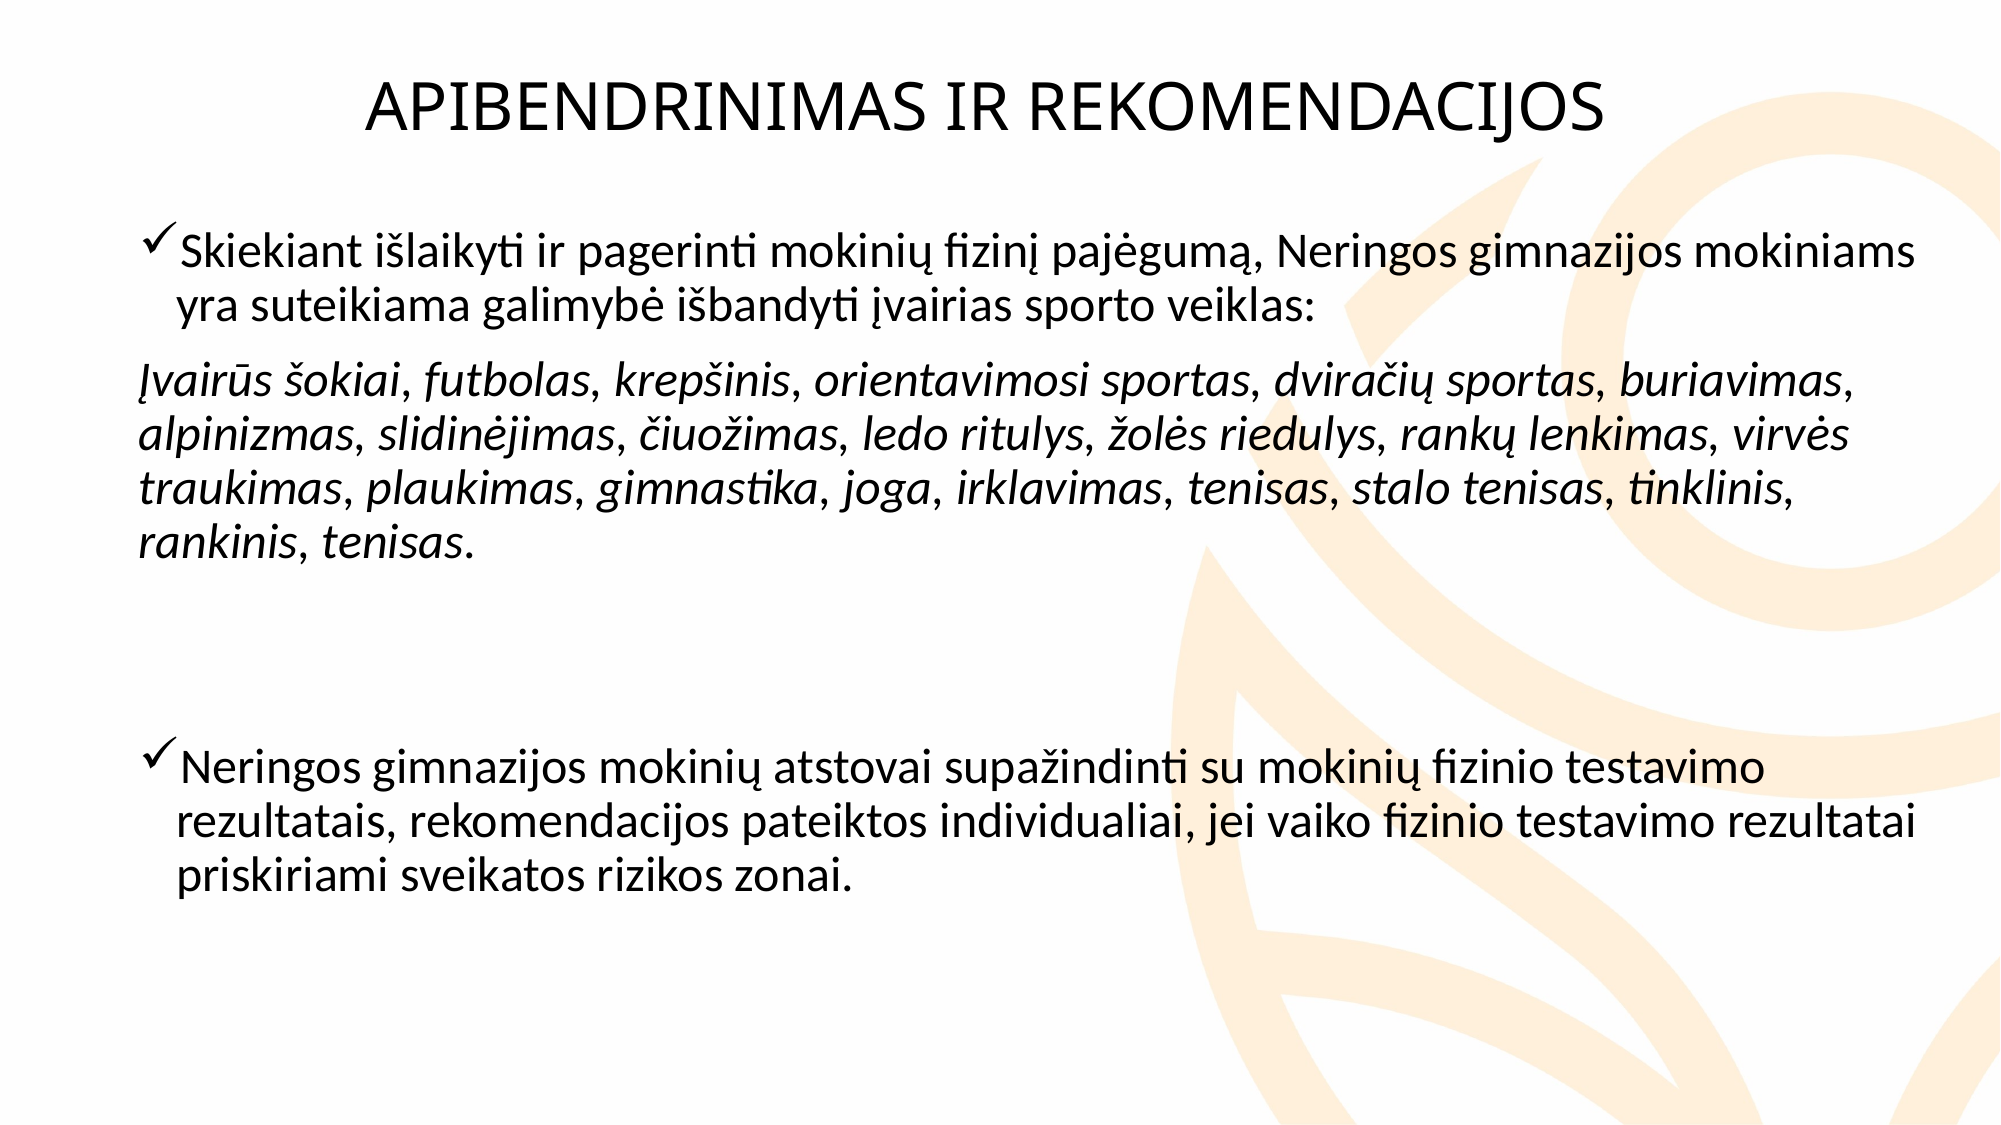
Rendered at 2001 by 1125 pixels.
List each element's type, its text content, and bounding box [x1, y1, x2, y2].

title APIBENDRINIMAS IR REKOMENDACIJOS [123, 0, 1849, 217]
list Skiekiant išlaikyti ir pagerinti mokinių fizinį pajėgumą, Neringos gimnazijos mokiniams yra suteikiama galimybė išbandyti įvairias sporto veiklas: Įvairūs šokiai, futbolas, krepšinis, orientavimosi sportas, dviračių sportas, buriavimas, alpinizmas, slidinėjimas, čiuožimas, ledo ritulys, žolės riedulys, rankų lenkimas, virvės traukimas, plaukimas, gimnastika, joga, irklavimas, tenisas, stalo tenisas, tinklinis, rankinis, tenisas. Neringos gimnazijos mokinių atstovai supažindinti su mokinių fizinio testavimo rezultatais, rekomendacijos pateiktos individualiai, jei vaiko fizinio testavimo rezultatai priskiriami sveikatos rizikos zonai. [123, 217, 1964, 1066]
picture [0, 0, 2001, 1125]
